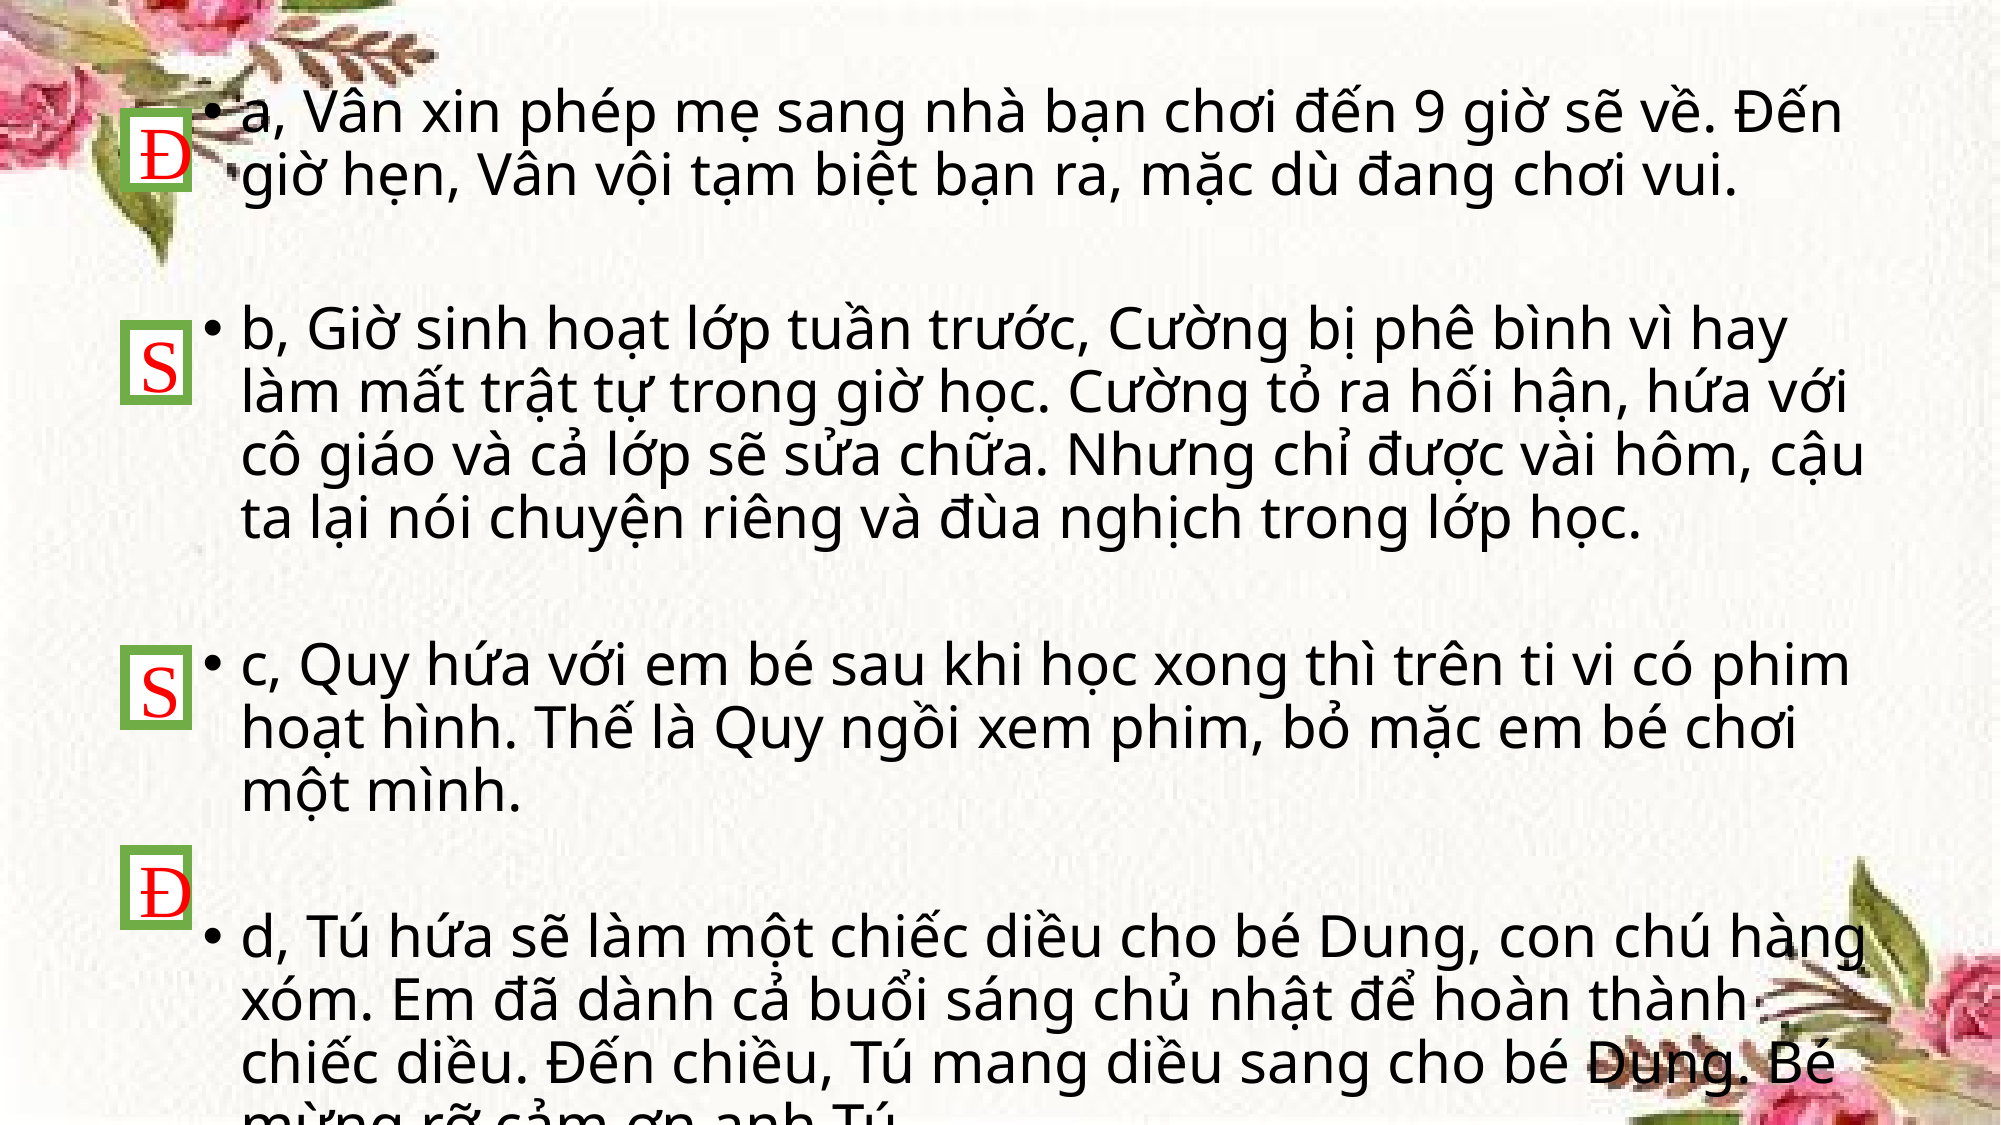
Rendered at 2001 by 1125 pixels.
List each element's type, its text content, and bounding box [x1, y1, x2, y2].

picture [0, 0, 2001, 1125]
text_box S [124, 649, 188, 726]
list a, Vân xin phép mẹ sang nhà bạn chơi đến 9 giờ sẽ về. Đến giờ hẹn, Vân vội tạm biệt bạn ra, mặc dù đang chơi vui. b, Giờ sinh hoạt lớp tuần trước, Cường bị phê bình vì hay làm mất trật tự trong giờ học. Cường tỏ ra hối hận, hứa với cô giáo và cả lớp sẽ sửa chữa. Nhưng chỉ được vài hôm, cậu ta lại nói chuyện riêng và đùa nghịch trong lớp học. c, Quy hứa với em bé sau khi học xong thì trên ti vi có phim hoạt hình. Thế là Quy ngồi xem phim, bỏ mặc em bé chơi một mình. d, Tú hứa sẽ làm một chiếc diều cho bé Dung, con chú hàng xóm. Em đã dành cả buổi sáng chủ nhật để hoàn thành chiếc diều. Đến chiều, Tú mang diều sang cho bé Dung. Bé mừng rỡ cảm ơn anh Tú. [187, 74, 1913, 852]
text_box Đ [124, 849, 188, 926]
text_box S [124, 324, 188, 401]
text_box Đ [124, 111, 188, 188]
